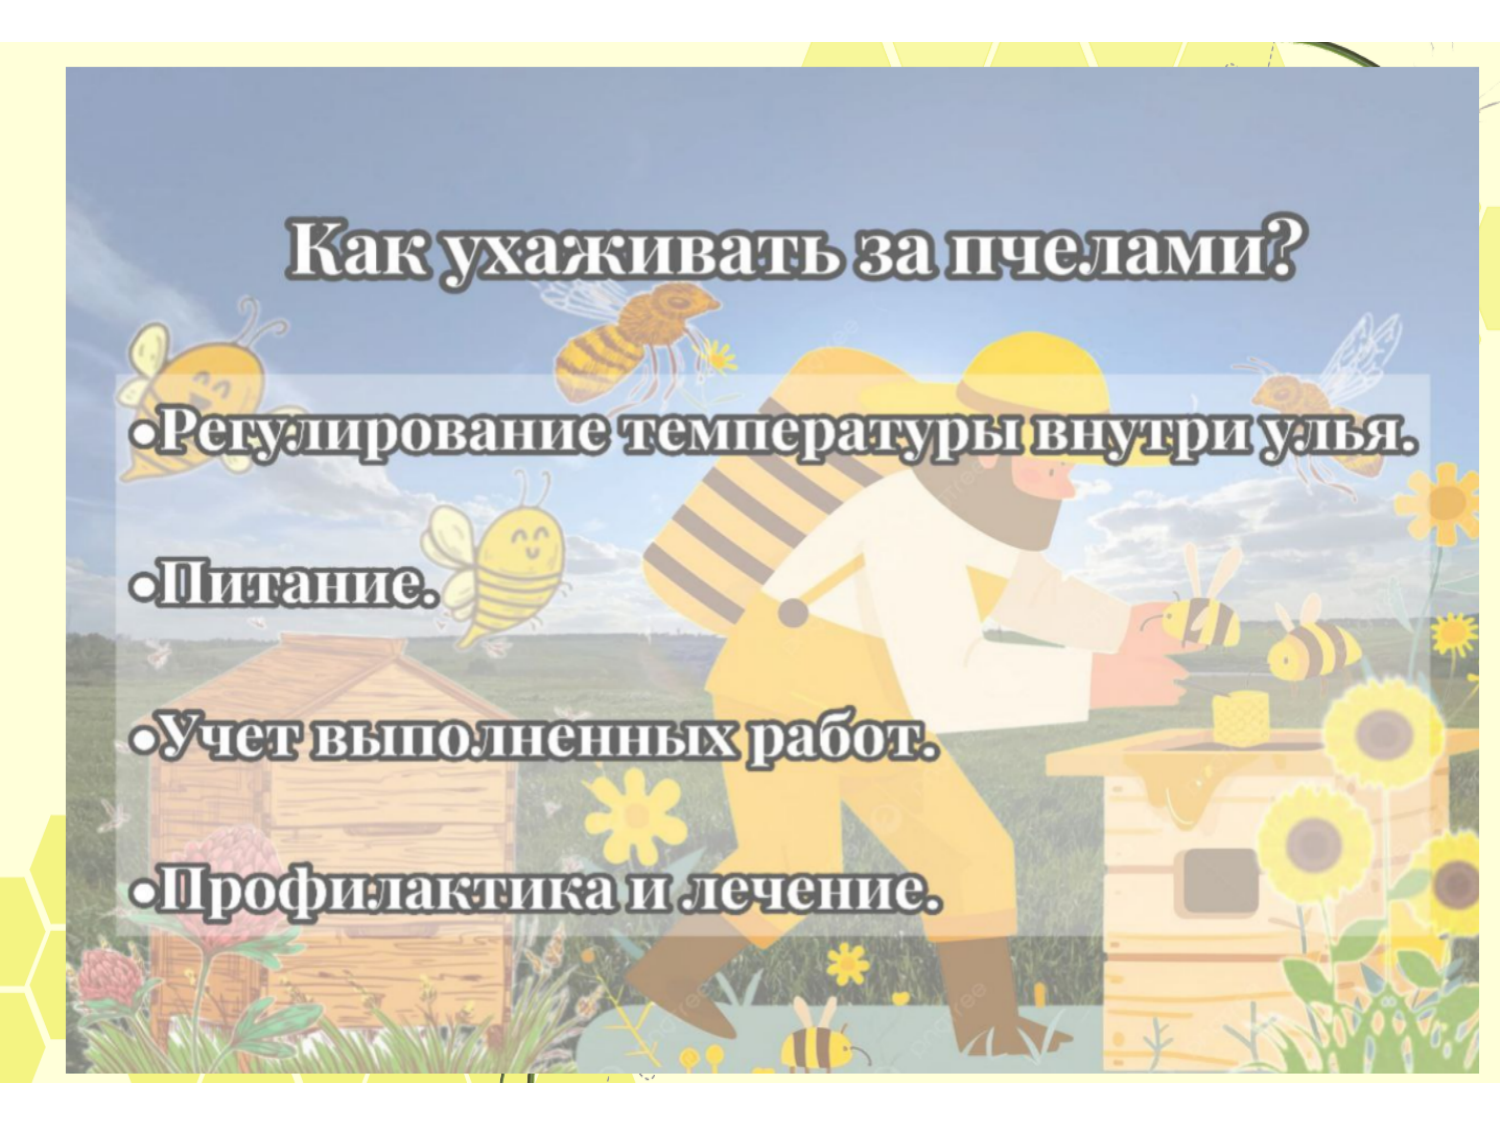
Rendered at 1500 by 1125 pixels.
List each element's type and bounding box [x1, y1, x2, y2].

list [0, 42, 1500, 1083]
